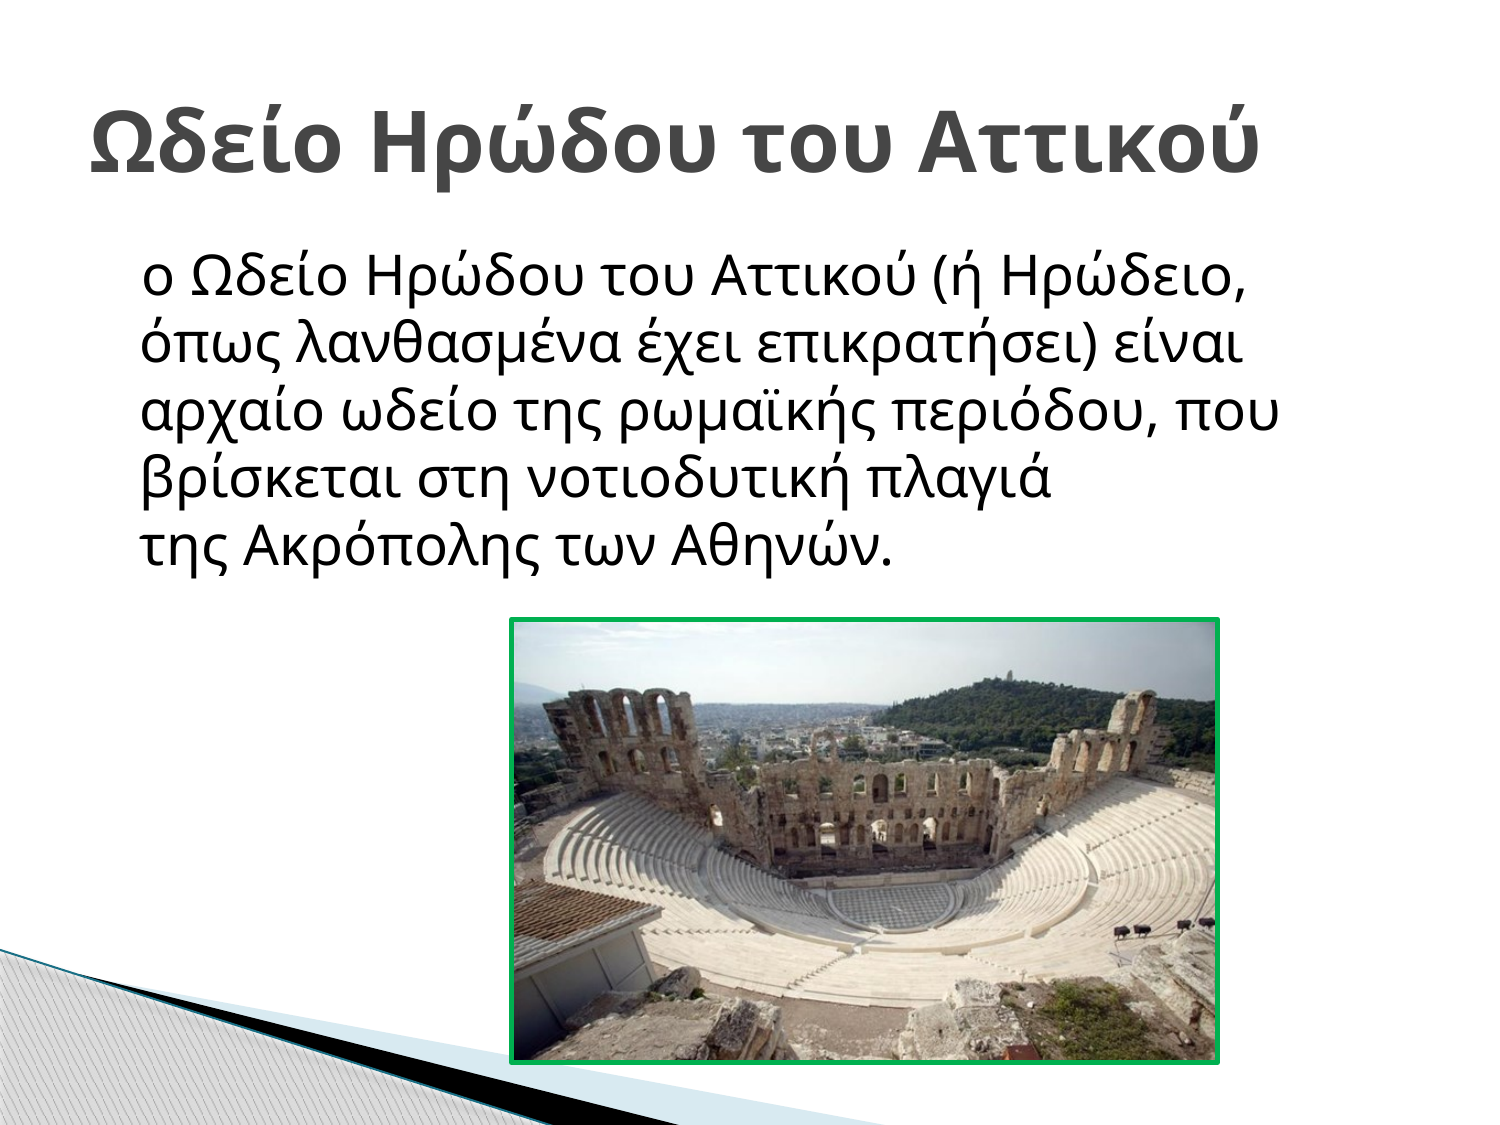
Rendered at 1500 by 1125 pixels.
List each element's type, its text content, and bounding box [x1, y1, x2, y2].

picture [513, 621, 1216, 1061]
title Ωδείο Ηρώδου του Αττικού [75, 45, 1425, 233]
list ο Ωδείο Ηρώδου του Αττικού (ή Ηρώδειο, όπως λανθασμένα έχει επικρατήσει) είναι αρχαίο ωδείο της ρωμαϊκής περιόδου, που βρίσκεται στη νοτιοδυτική πλαγιά της Ακρόπολης των Αθηνών. [64, 231, 1415, 662]
